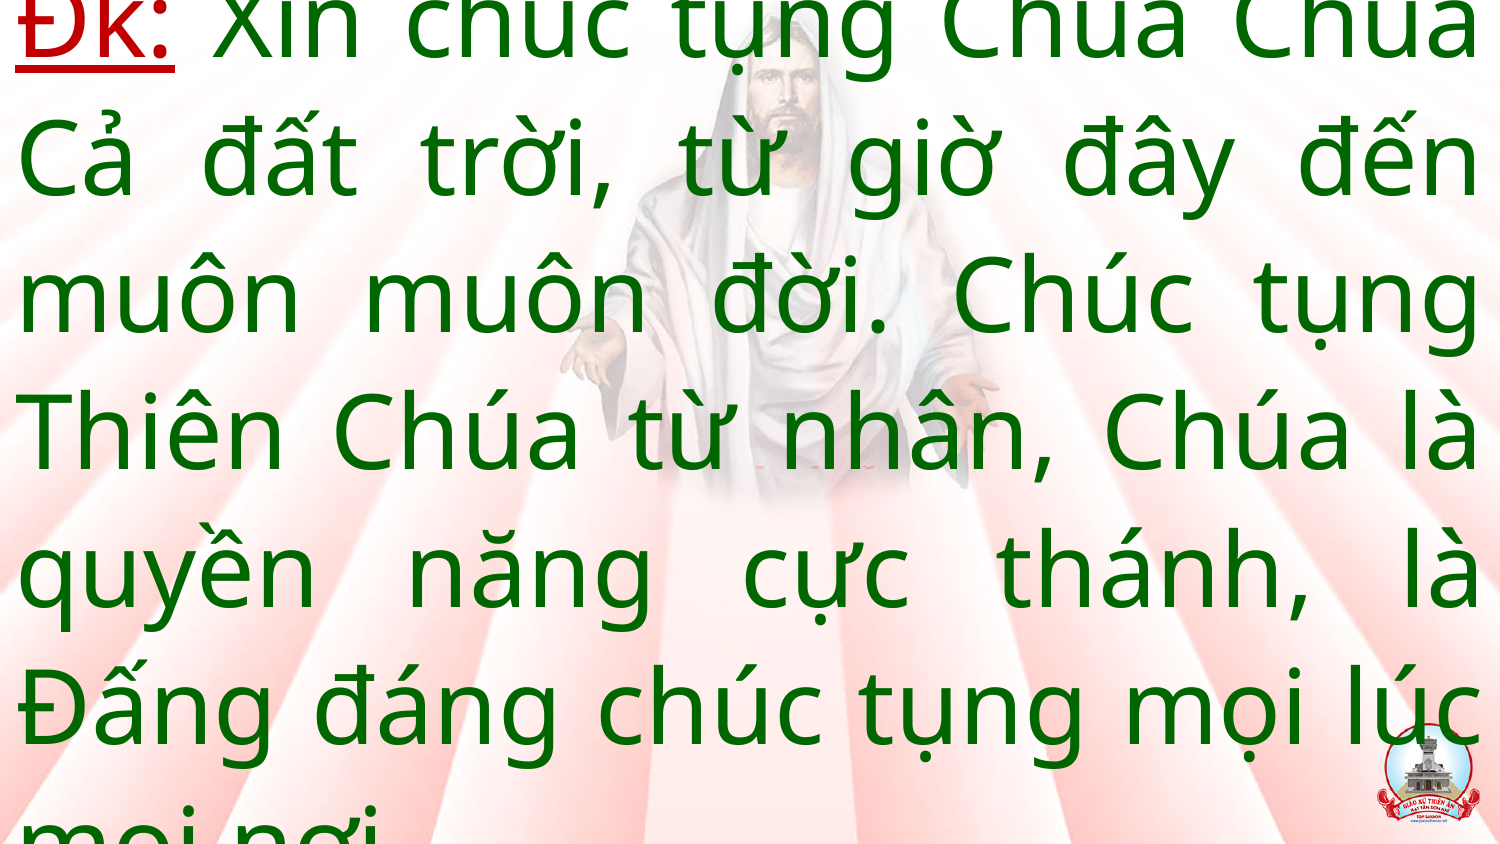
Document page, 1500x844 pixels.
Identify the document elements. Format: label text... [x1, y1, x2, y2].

title Đk: Xin chúc tụng Chúa Chúa Cả đất trời, từ giờ đây đến muôn muôn đời. Chúc tụng Thiên Chúa từ nhân, Chúa là quyền năng cực thánh, là Đấng đáng chúc tụng mọi lúc mọi nơi. [0, 0, 1500, 844]
